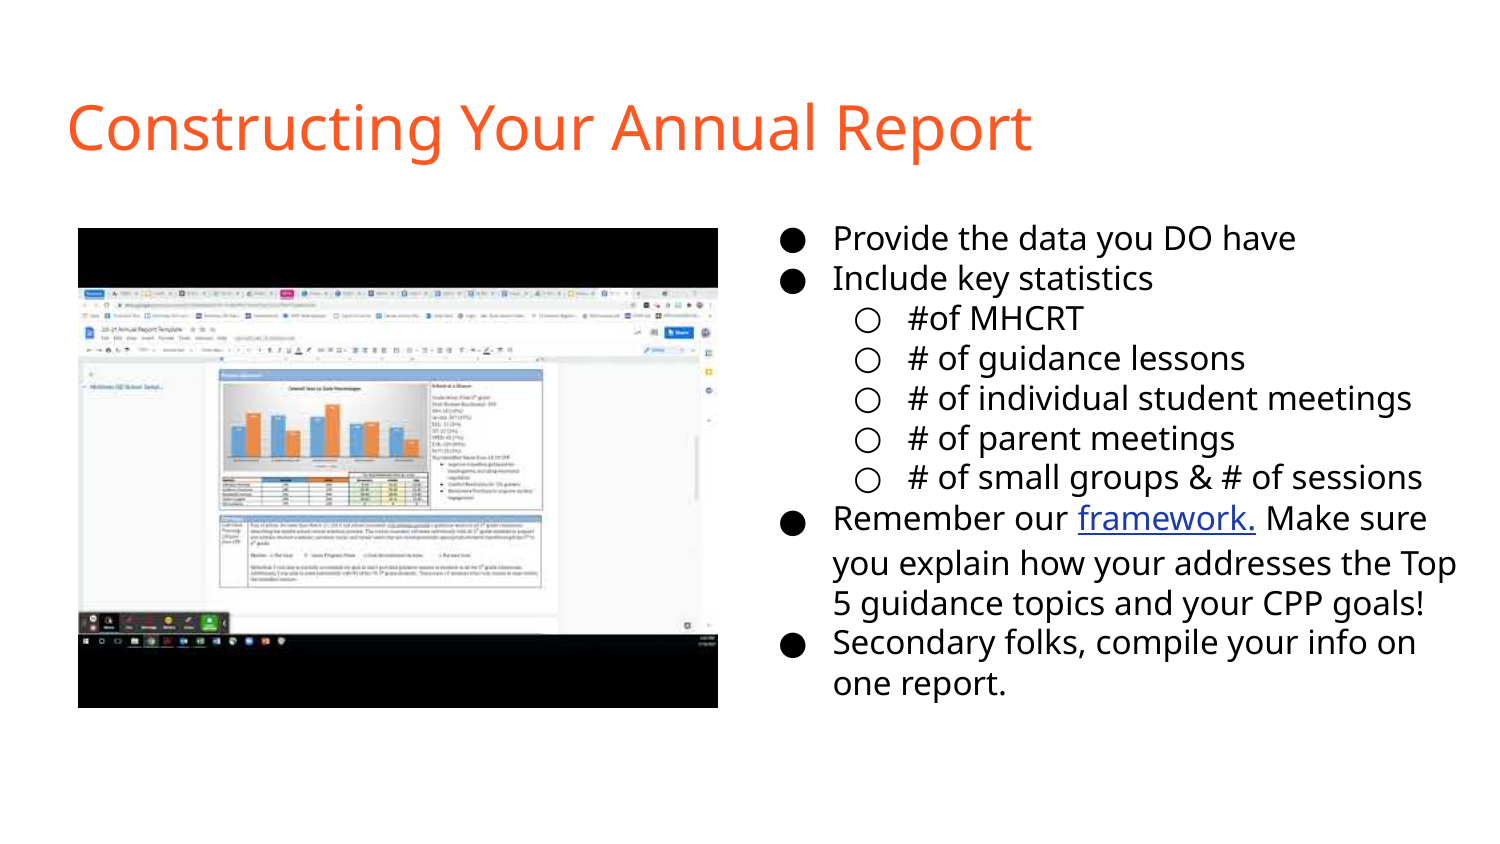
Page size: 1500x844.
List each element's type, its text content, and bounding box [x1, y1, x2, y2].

text_box Provide the data you DO have Include key statistics #of MHCRT # of guidance lessons # of individual student meetings # of parent meetings # of small groups & # of sessions Remember our framework. Make sure you explain how your addresses the Top 5 guidance topics and your CPP goals! Secondary folks, compile your info on one report. [742, 202, 1478, 717]
picture [78, 228, 718, 708]
title Constructing Your Annual Report [51, 72, 1449, 167]
